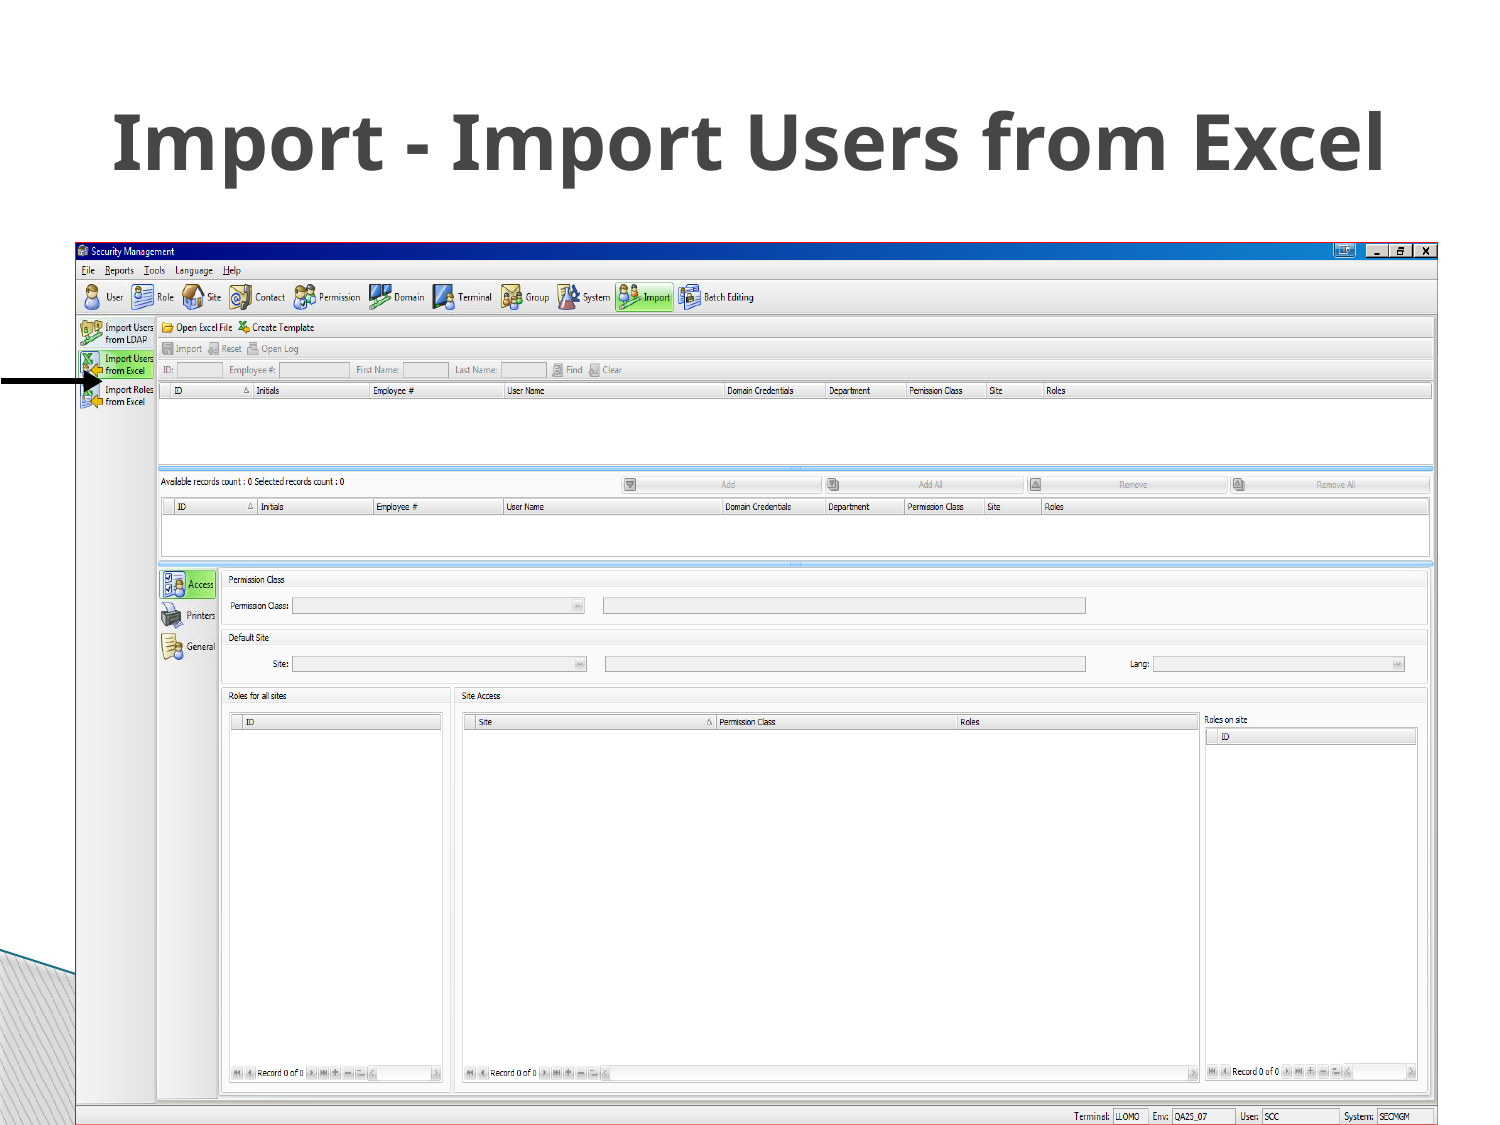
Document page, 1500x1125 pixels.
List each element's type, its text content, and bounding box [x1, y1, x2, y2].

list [74, 242, 1438, 1125]
title Import - Import Users from Excel [75, 45, 1425, 233]
picture [0, 349, 132, 411]
